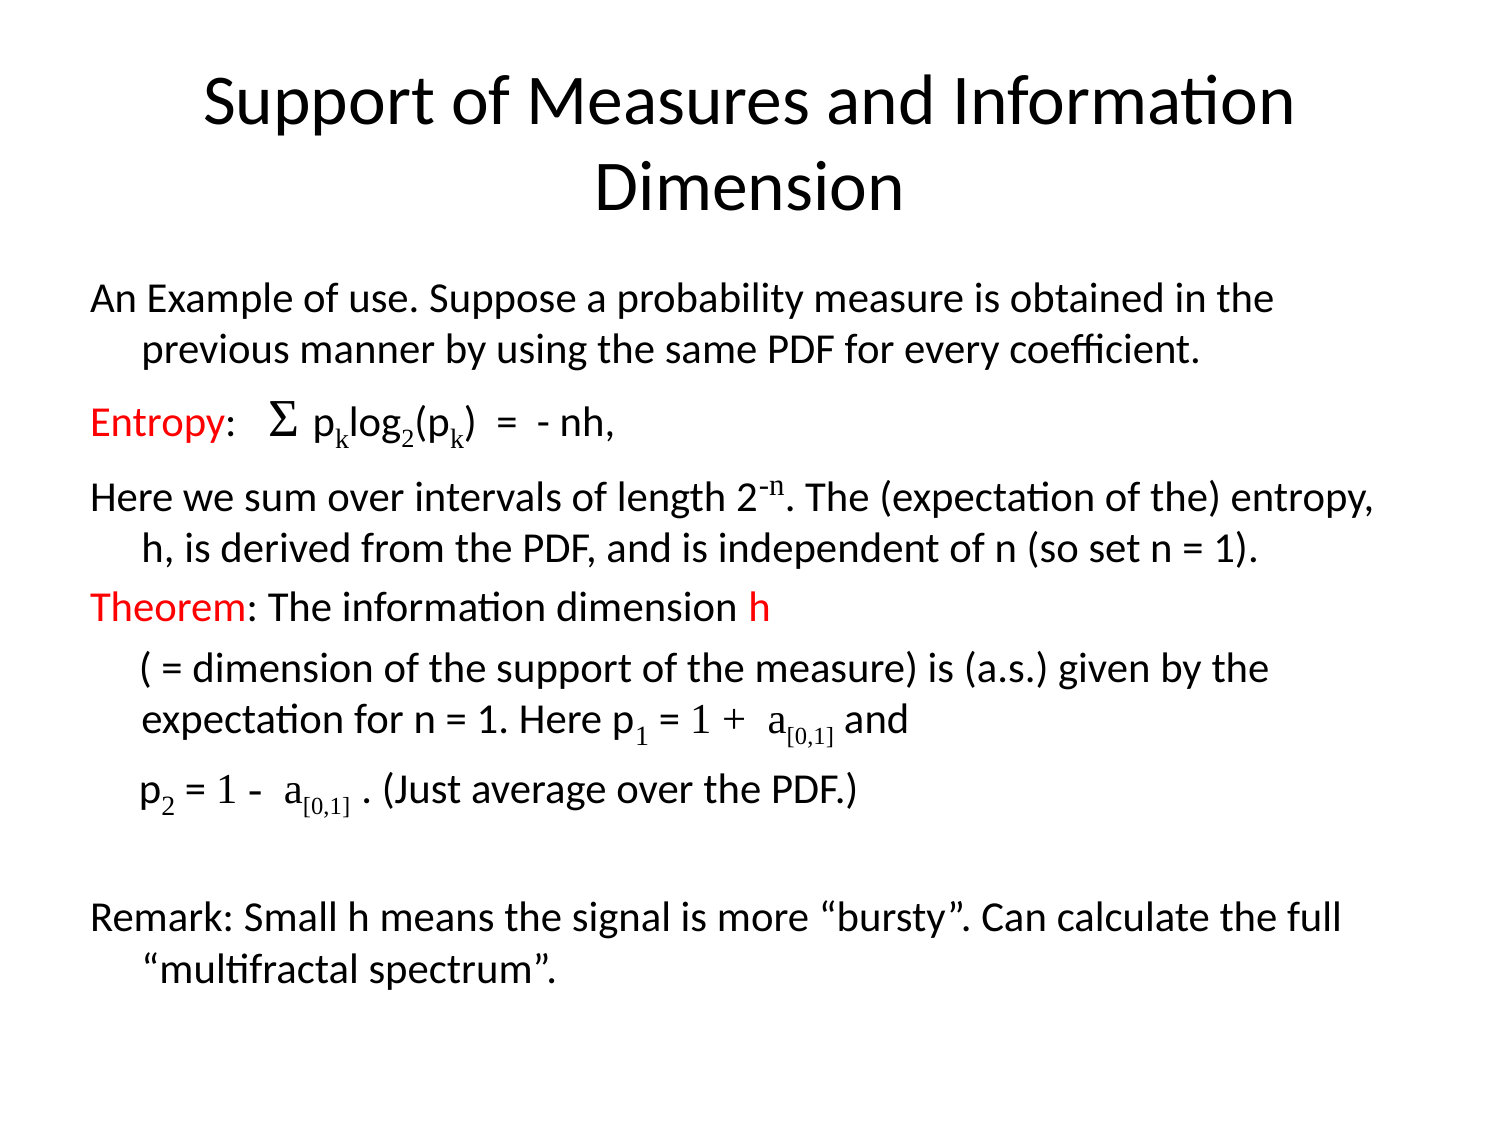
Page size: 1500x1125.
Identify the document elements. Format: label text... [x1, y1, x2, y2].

title Support of Measures and Information Dimension [74, 44, 1426, 233]
list An Example of use. Suppose a probability measure is obtained in the previous manner by using the same PDF for every coefficient. Entropy: Σ pklog2(pk) = - nh, Here we sum over intervals of length 2-n. The (expectation of the) entropy, h, is derived from the PDF, and is independent of n (so set n = 1). Theorem: The information dimension h ( = dimension of the support of the measure) is (a.s.) given by the expectation for n = 1. Here p1 = 1 + a[0,1] and p2 = 1 - a[0,1] . (Just average over the PDF.) Remark: Small h means the signal is more “bursty”. Can calculate the full “multifractal spectrum”. [74, 262, 1426, 1006]
